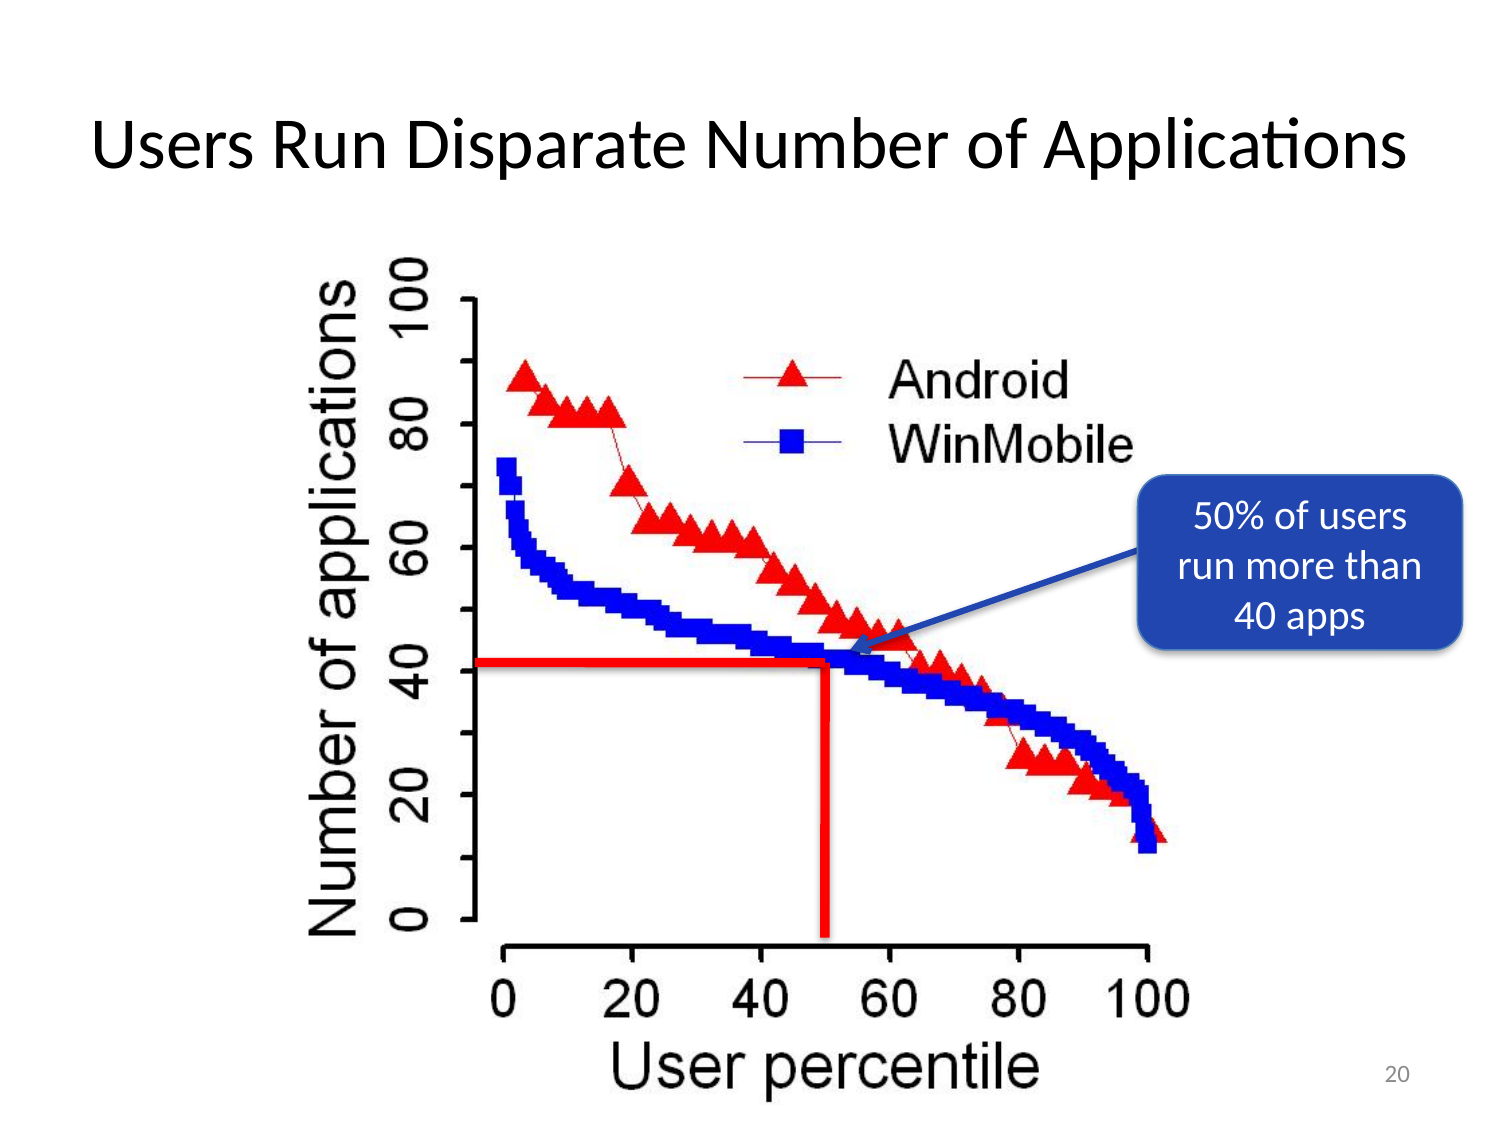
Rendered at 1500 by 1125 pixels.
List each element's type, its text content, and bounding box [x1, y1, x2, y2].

picture [298, 224, 1201, 1125]
slide_number 20 [1204, 1042, 1425, 1103]
text_box [74, 45, 1425, 233]
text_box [474, 474, 1463, 938]
